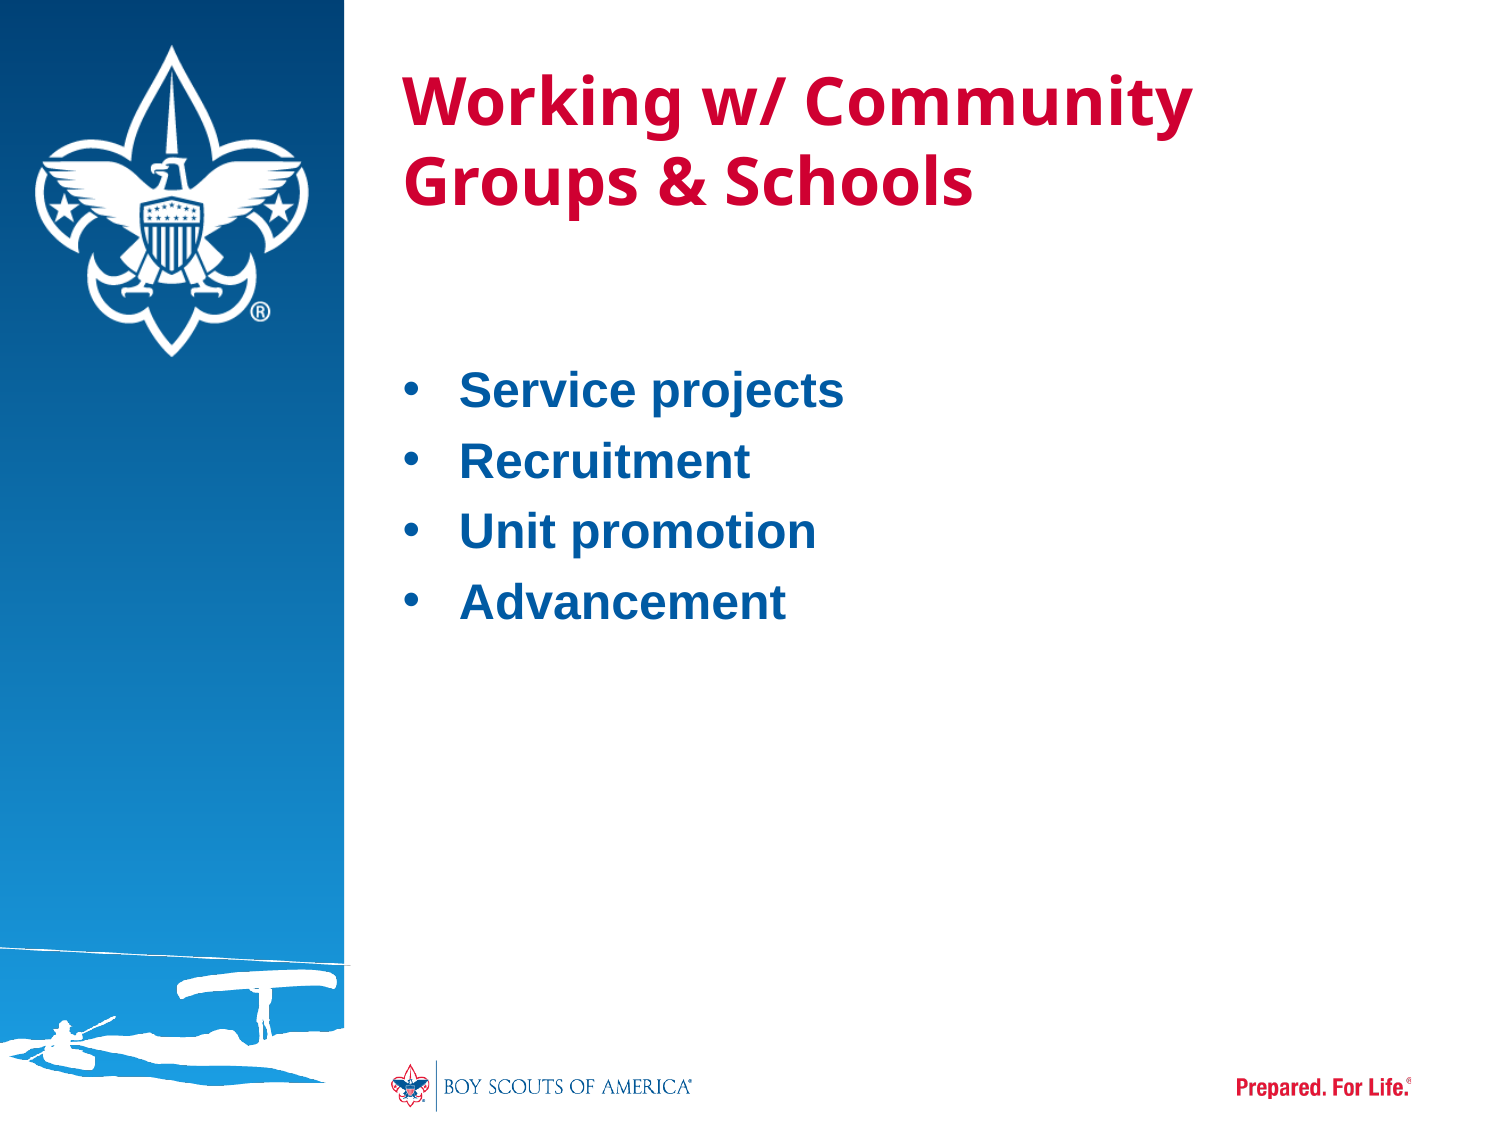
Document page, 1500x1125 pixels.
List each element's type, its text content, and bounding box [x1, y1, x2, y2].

list Service projects Recruitment Unit promotion Advancement [394, 350, 1426, 856]
title Working w/ Community Groups & Schools [394, 44, 1414, 234]
picture [0, 900, 351, 1125]
picture [391, 1060, 692, 1112]
picture [35, 44, 309, 358]
picture [1237, 1077, 1412, 1099]
